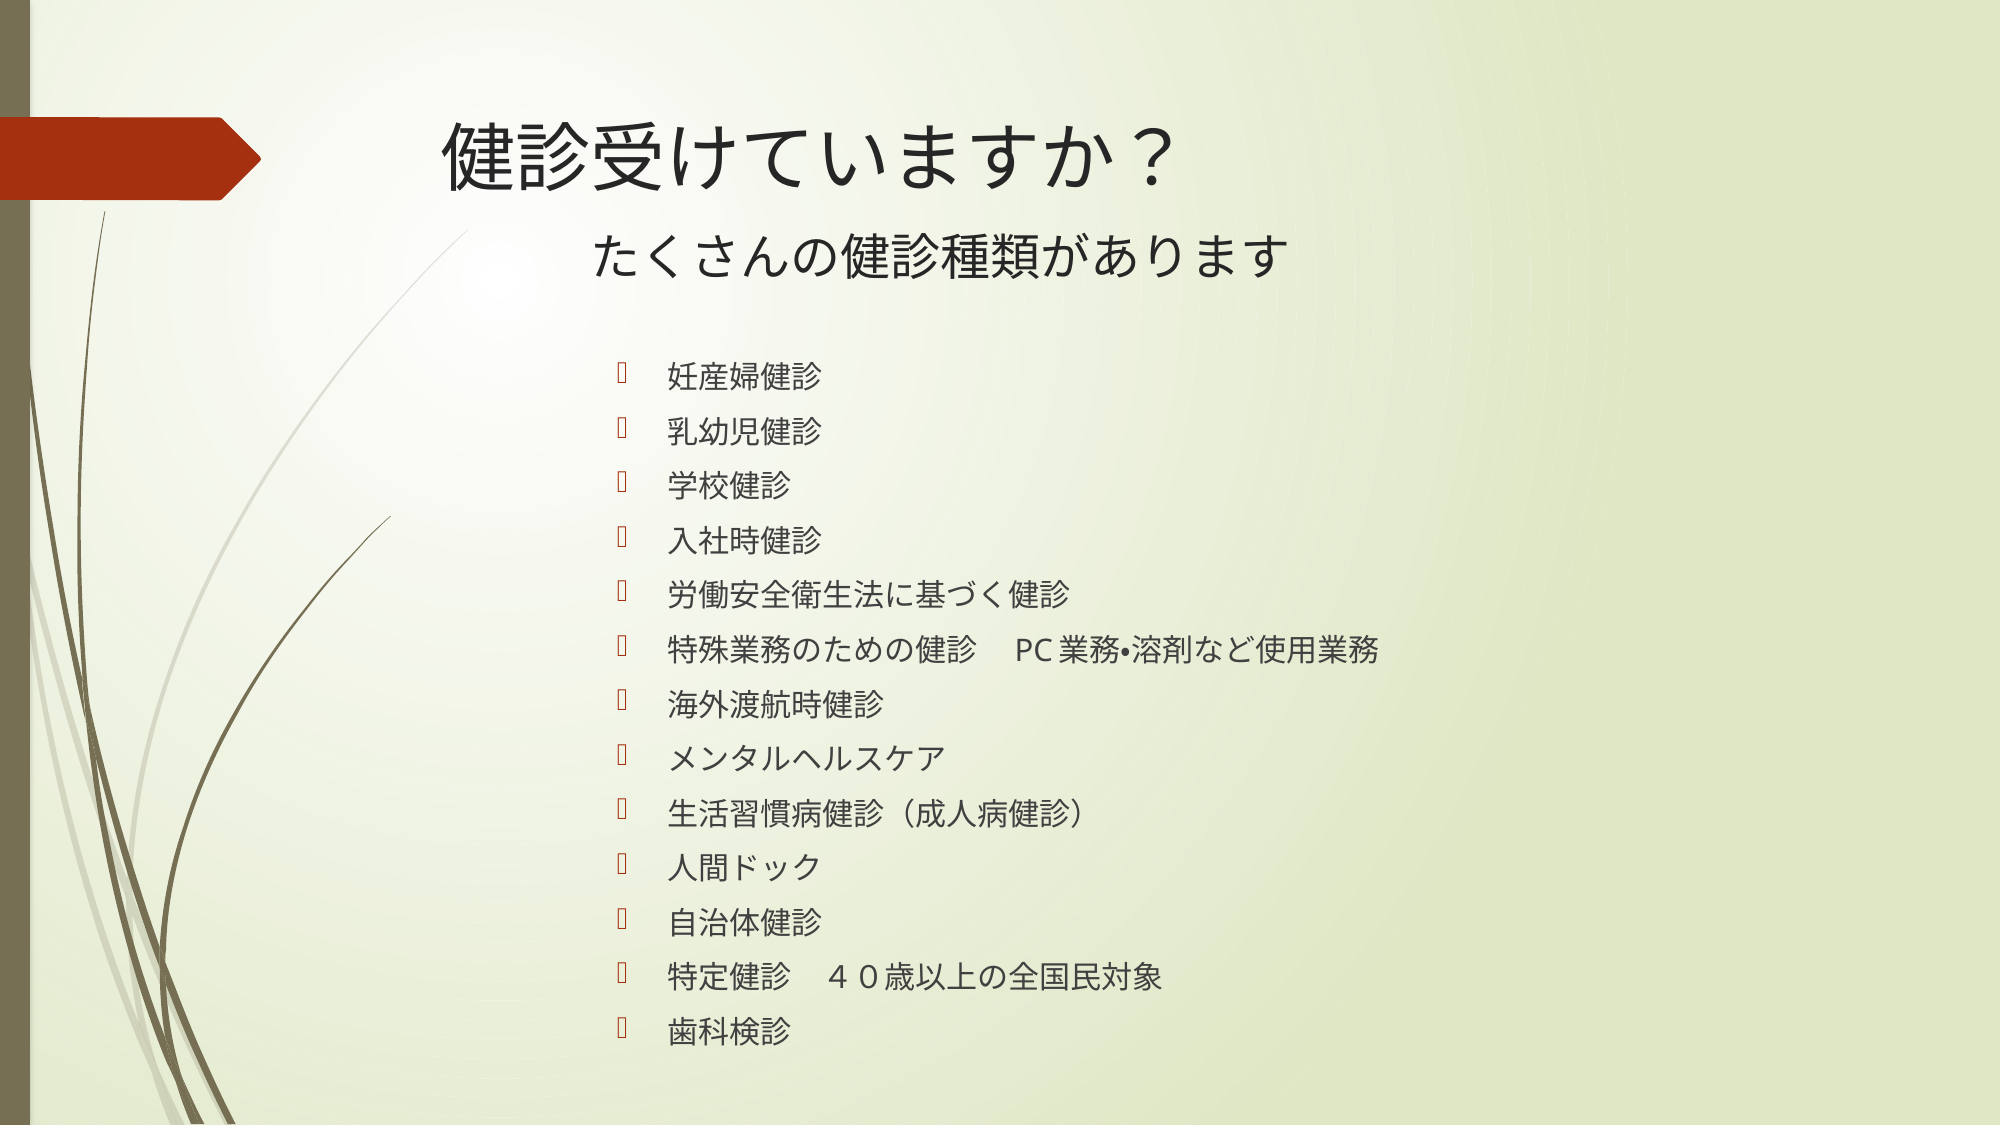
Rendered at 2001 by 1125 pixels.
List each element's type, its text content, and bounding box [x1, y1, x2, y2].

title 健診受けていますか？ たくさんの健診種類があります [425, 102, 1888, 313]
list 妊産婦健診 乳幼児健診 学校健診 入社時健診 労働安全衛生法に基づく健診 特殊業務のための健診 PC業務・溶剤など使用業務 海外渡航時健診 メンタルヘルスケア 生活習慣病健診（成人病健診） 人間ドック 自治体健診 特定健診 ４０歳以上の全国民対象 歯科検診 [601, 350, 1619, 1064]
